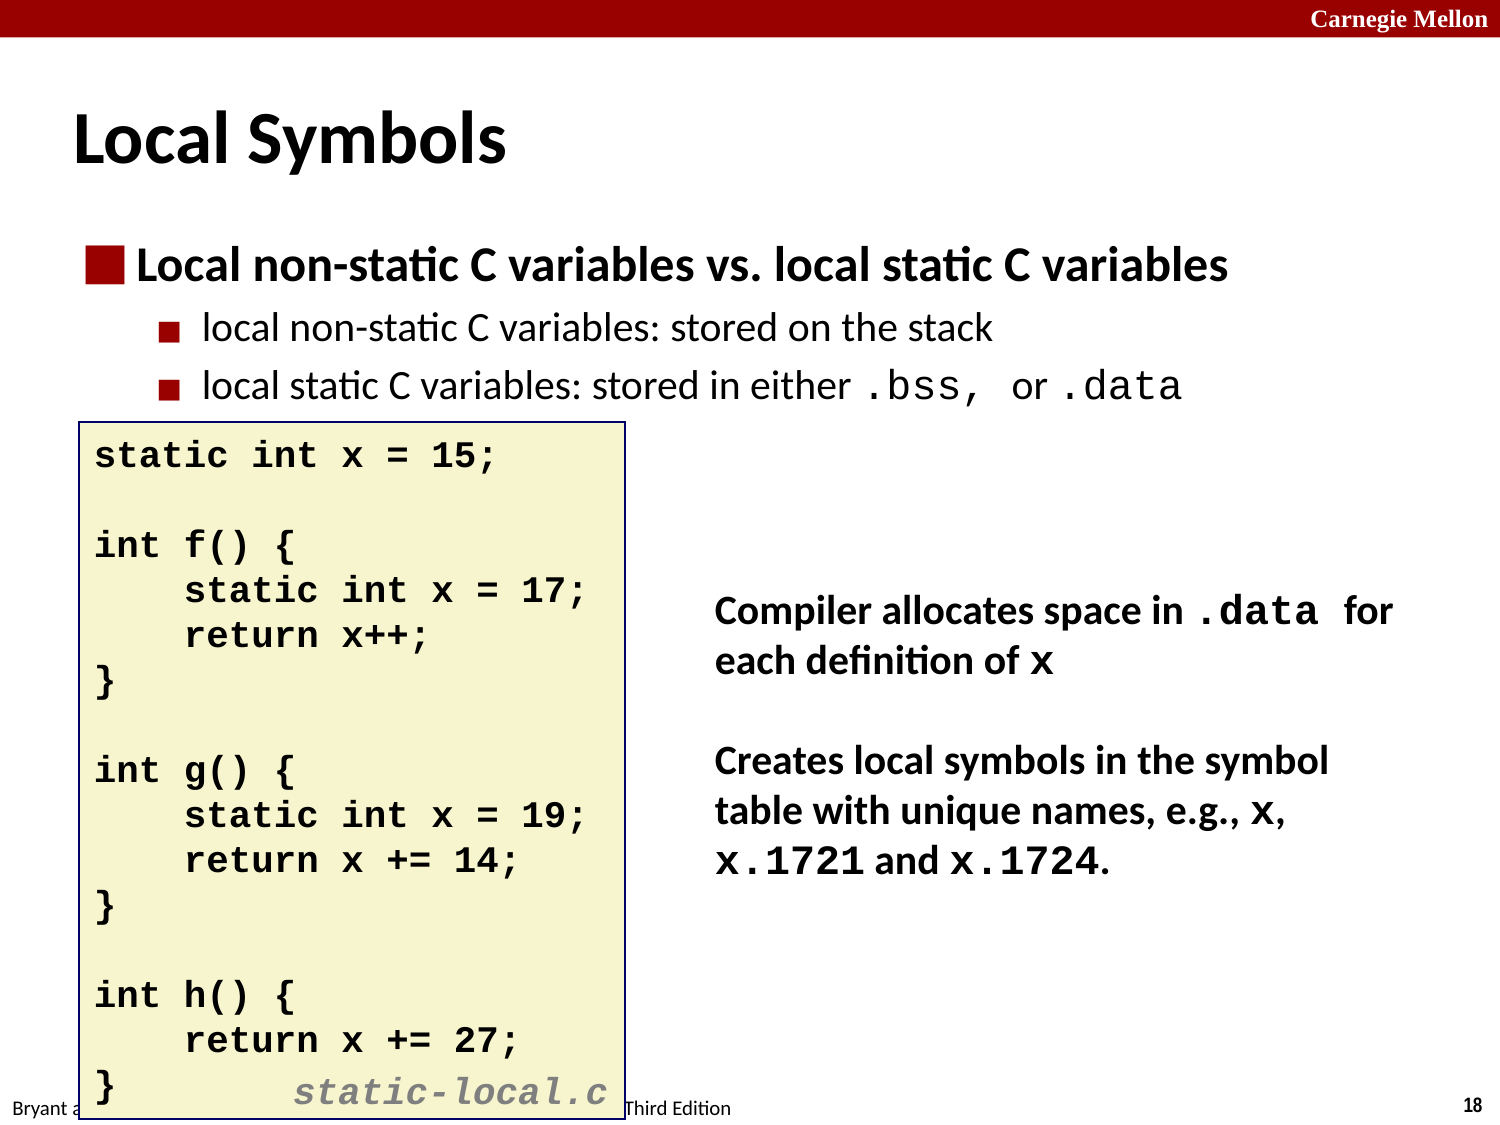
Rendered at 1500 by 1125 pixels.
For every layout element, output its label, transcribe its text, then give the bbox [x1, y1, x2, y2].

text_box Compiler allocates space in .data for each definition of x Creates local symbols in the symbol table with unique names, e.g., x, x.1721 and x.1724. [699, 574, 1413, 893]
text_box static-local.c [265, 1062, 623, 1122]
text_box static int x = 15; int f() { static int x = 17; return x++; } int g() { static int x = 19; return x += 14; } int h() { return x += 27; } [78, 422, 625, 1120]
title Local Symbols [58, 71, 1304, 197]
list Local non-static C variables vs. local static C variables local non-static C variables: stored on the stack local static C variables: stored in either .bss, or .data [65, 223, 1361, 425]
